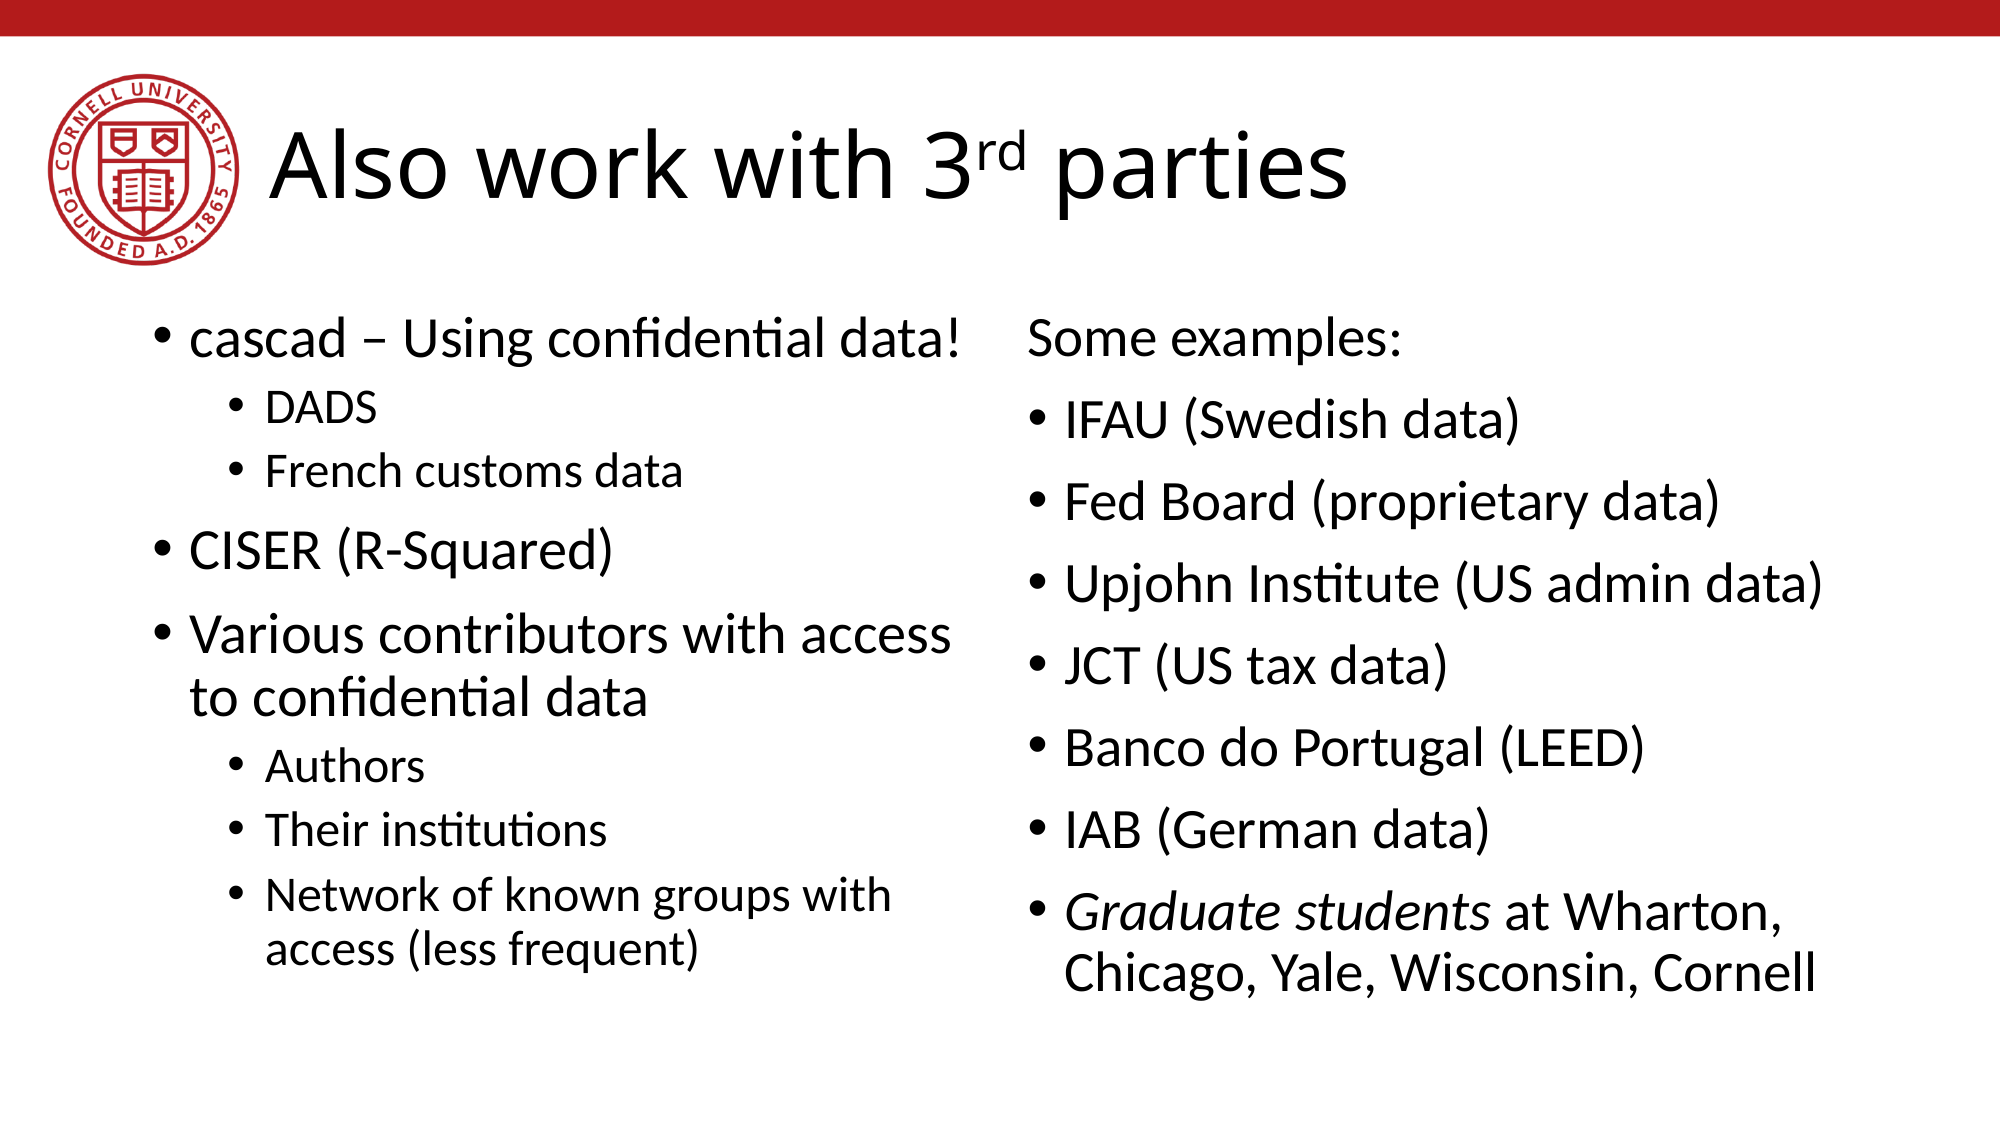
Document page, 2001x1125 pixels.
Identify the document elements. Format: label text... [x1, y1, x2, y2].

list cascad – Using confidential data! DADS French customs data CISER (R-Squared) Various contributors with access to confidential data Authors Their institutions Network of known groups with access (less frequent) [137, 299, 988, 1014]
picture [39, 65, 254, 274]
title Also work with 3rd parties [254, 59, 1863, 278]
list Some examples: IFAU (Swedish data) Fed Board (proprietary data) Upjohn Institute (US admin data) JCT (US tax data) Banco do Portugal (LEED) IAB (German data) Graduate students at Wharton, Chicago, Yale, Wisconsin, Cornell [1012, 299, 1863, 1014]
